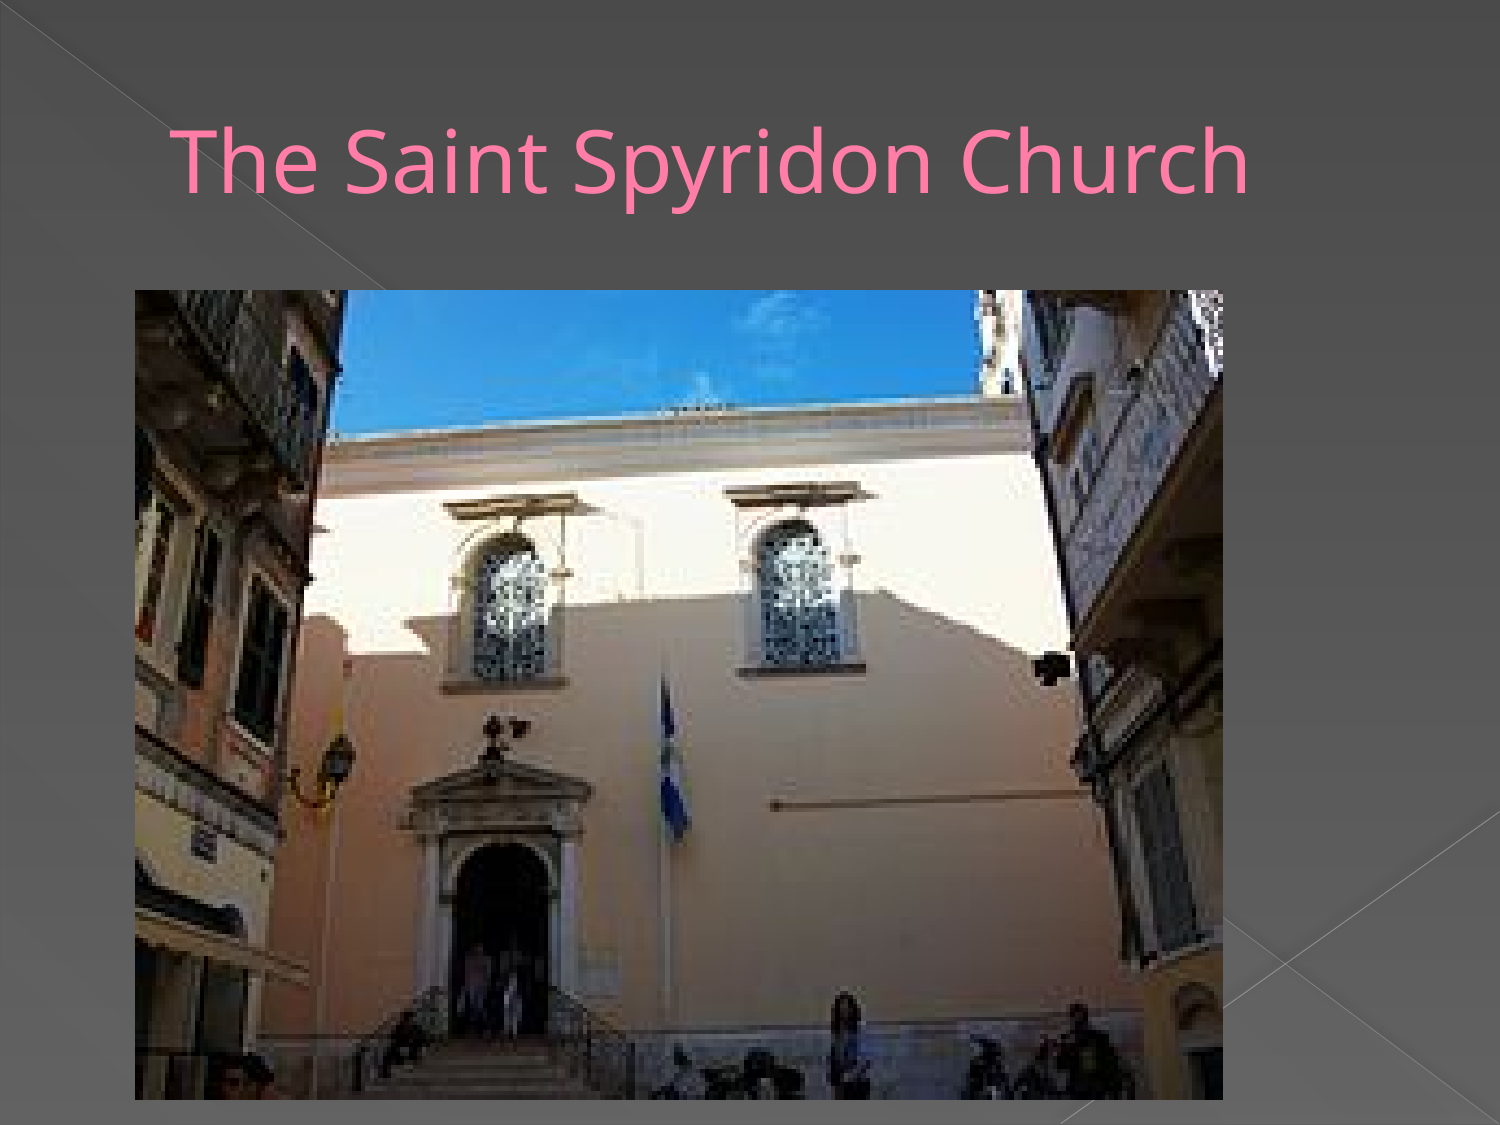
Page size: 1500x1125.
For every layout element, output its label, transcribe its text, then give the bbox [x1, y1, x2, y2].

title The Saint Spyridon Church [75, 43, 1425, 274]
picture [135, 290, 1223, 1100]
